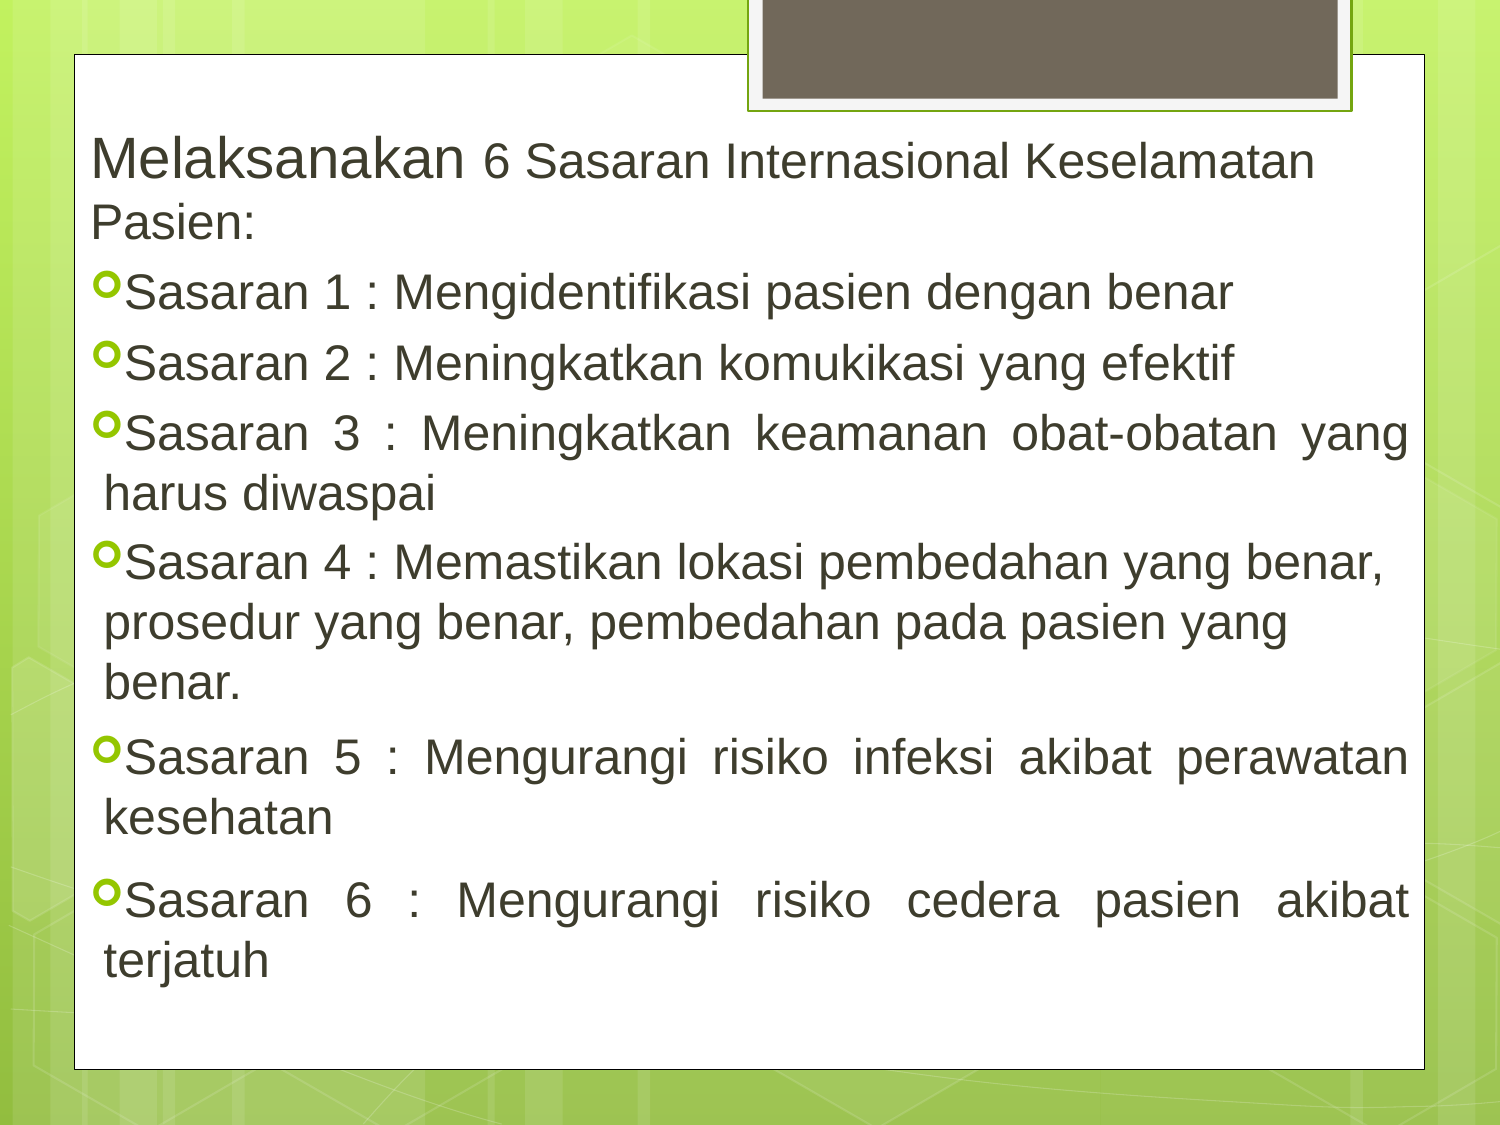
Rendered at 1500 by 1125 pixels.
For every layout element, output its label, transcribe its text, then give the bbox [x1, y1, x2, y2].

list Melaksanakan 6 Sasaran Internasional Keselamatan Pasien: Sasaran 1 : Mengidentifikasi pasien dengan benar Sasaran 2 : Meningkatkan komukikasi yang efektif Sasaran 3 : Meningkatkan keamanan obat-obatan yang harus diwaspai Sasaran 4 : Memastikan lokasi pembedahan yang benar, prosedur yang benar, pembedahan pada pasien yang benar. Sasaran 5 : Mengurangi risiko infeksi akibat perawatan kesehatan Sasaran 6 : Mengurangi risiko cedera pasien akibat terjatuh [75, 112, 1425, 1063]
